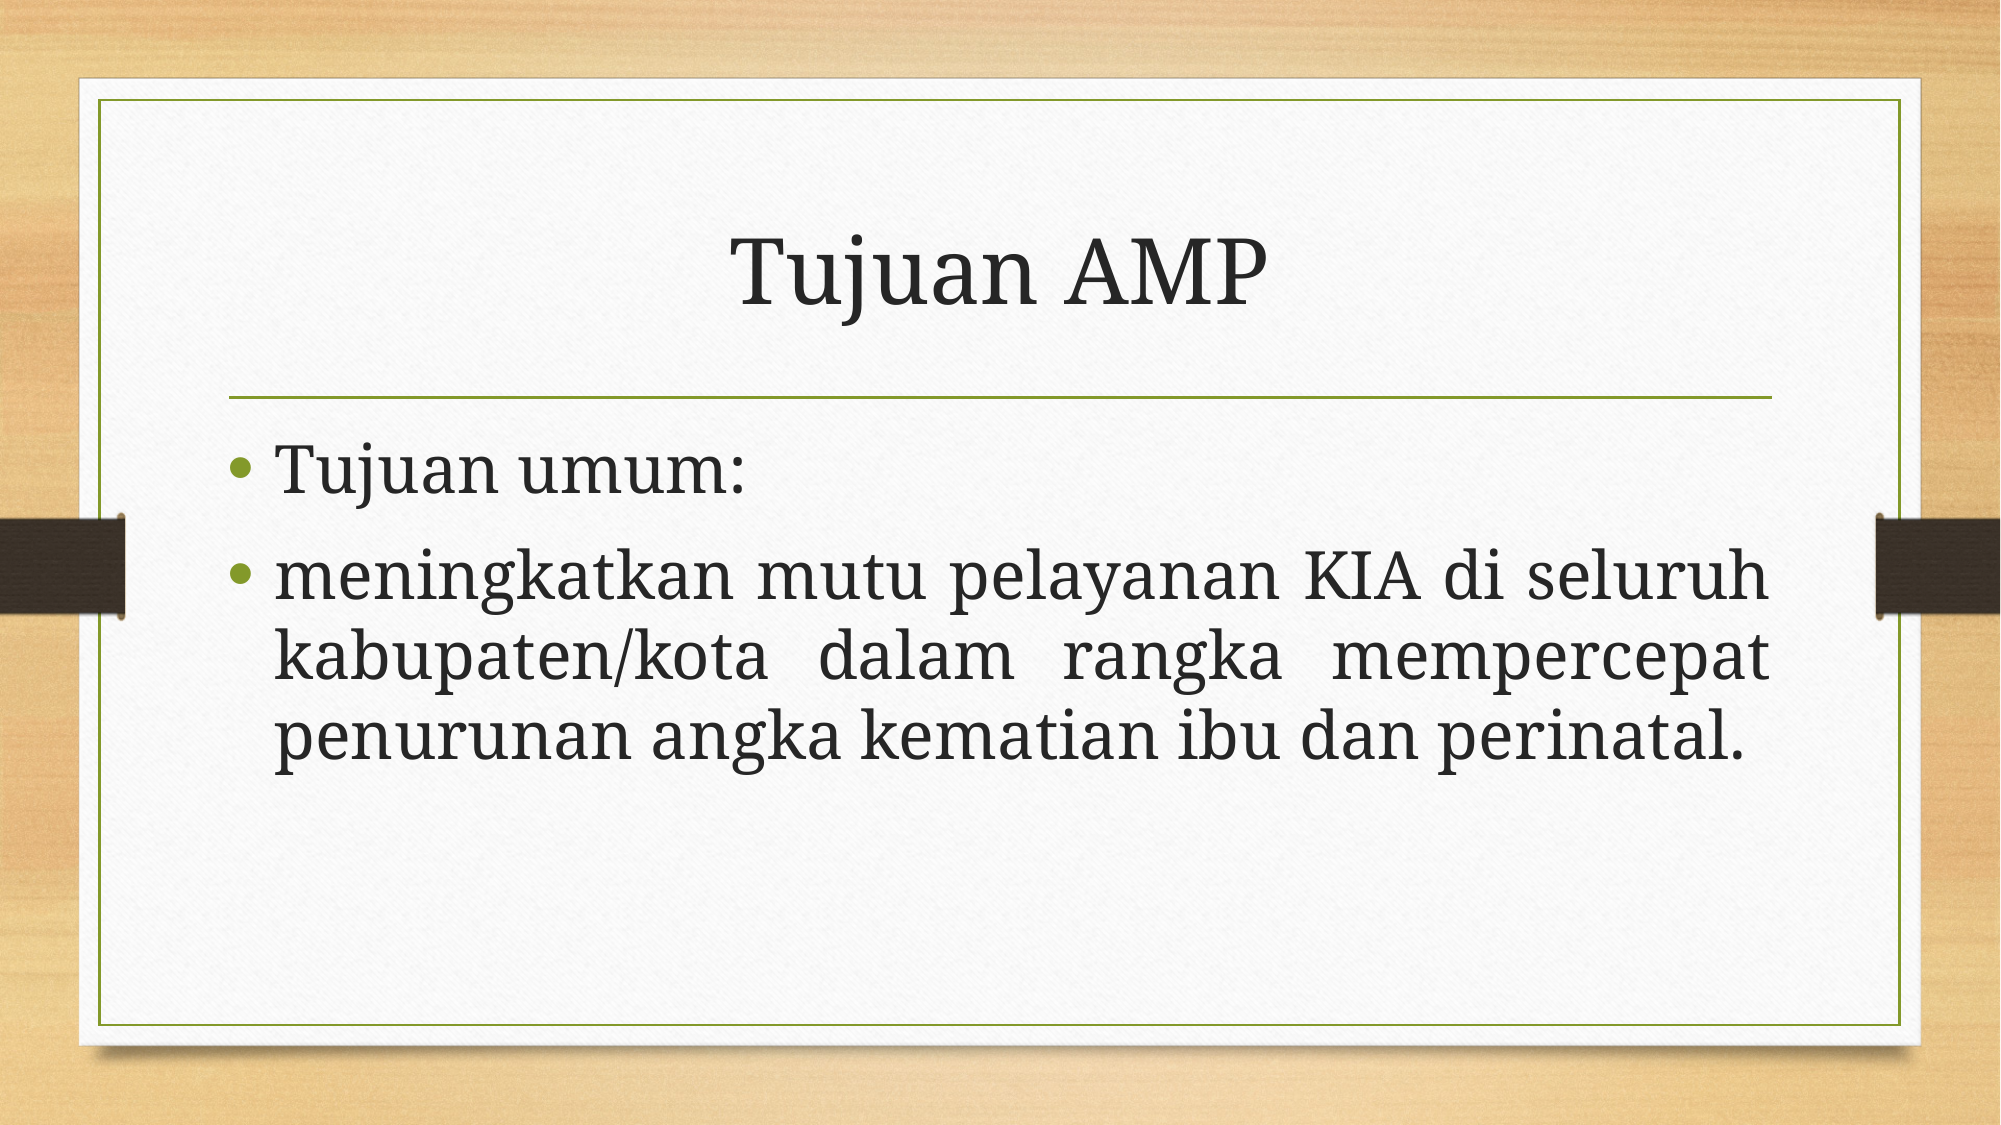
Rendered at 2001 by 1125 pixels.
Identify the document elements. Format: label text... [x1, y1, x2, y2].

title Tujuan AMP [212, 161, 1788, 375]
picture [0, 0, 2001, 1125]
list Tujuan umum: meningkatkan mutu pelayanan KIA di seluruh kabupaten/kota dalam rangka mempercepat penurunan angka kematian ibu dan perinatal. [212, 419, 1788, 964]
